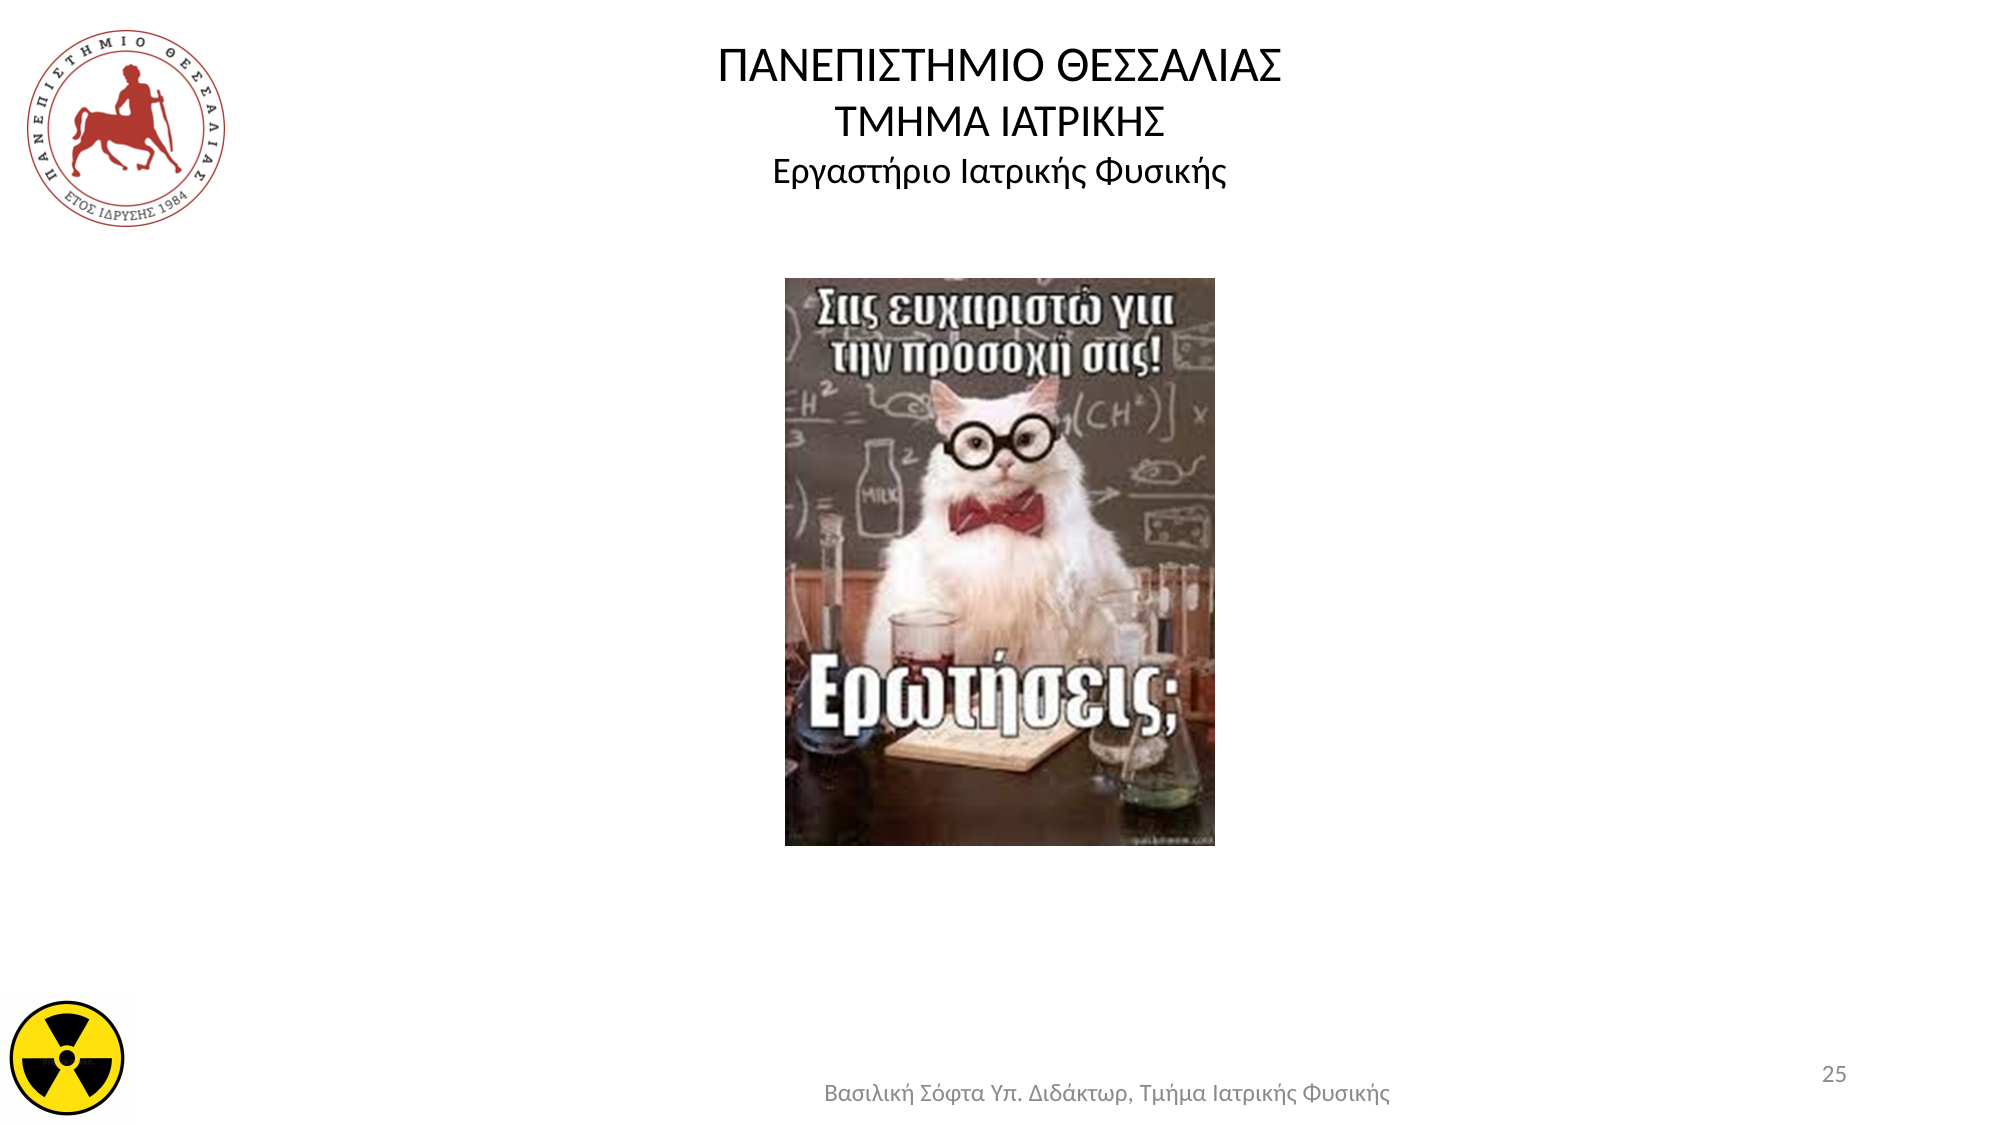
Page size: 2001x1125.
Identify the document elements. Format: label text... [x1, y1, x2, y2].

footer Βασιλική Σόφτα Υπ. Διδάκτωρ, Τμήμα Ιατρικής Φυσικής [592, 1058, 1623, 1125]
picture [785, 278, 1215, 846]
picture [0, 991, 134, 1125]
text_box ΠΑΝΕΠΙΣΤΗΜΙΟ ΘΕΣΣΑΛΙΑΣ ΤΜΗΜΑ ΙΑΤΡΙΚΗΣ Εργαστήριο Ιατρικής Φυσικής [499, 23, 1501, 199]
slide_number 25 [1412, 1042, 1863, 1103]
picture [27, 30, 225, 227]
